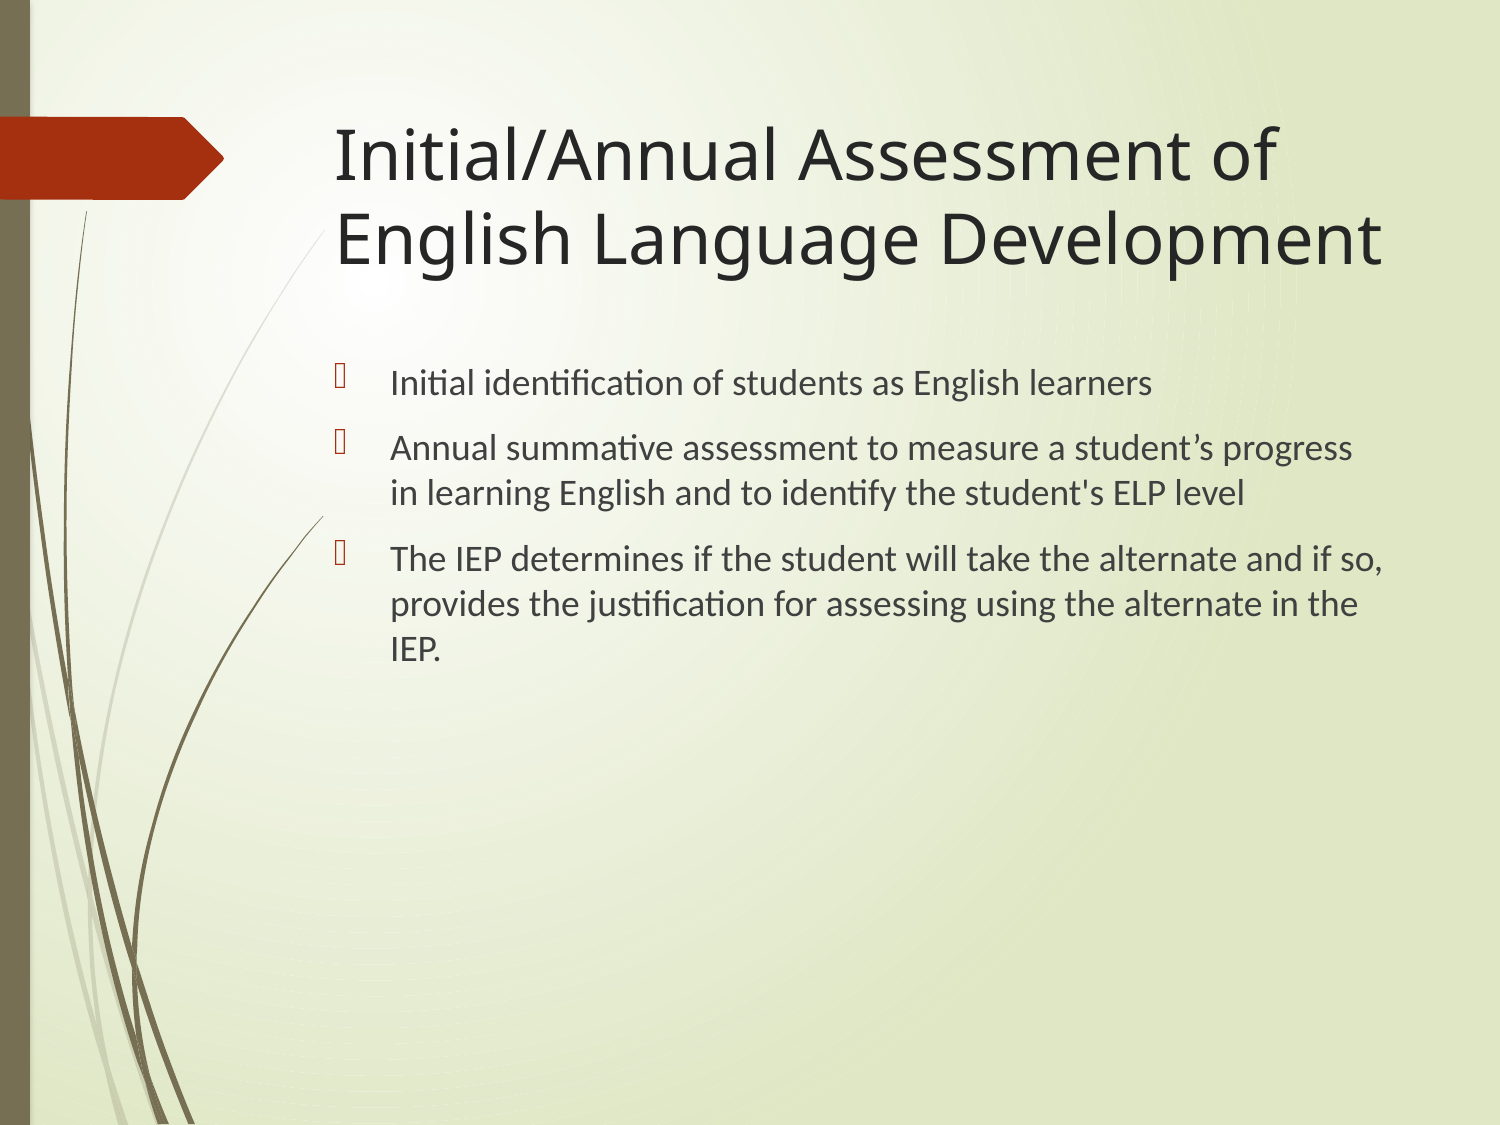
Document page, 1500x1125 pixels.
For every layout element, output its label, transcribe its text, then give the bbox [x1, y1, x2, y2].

list Initial identification of students as English learners Annual summative assessment to measure a student’s progress in learning English and to identify the student's ELP level The IEP determines if the student will take the alternate and if so, provides the justification for assessing using the alternate in the IEP. [318, 350, 1400, 970]
title Initial/Annual Assessment of English Language Development [319, 102, 1400, 313]
